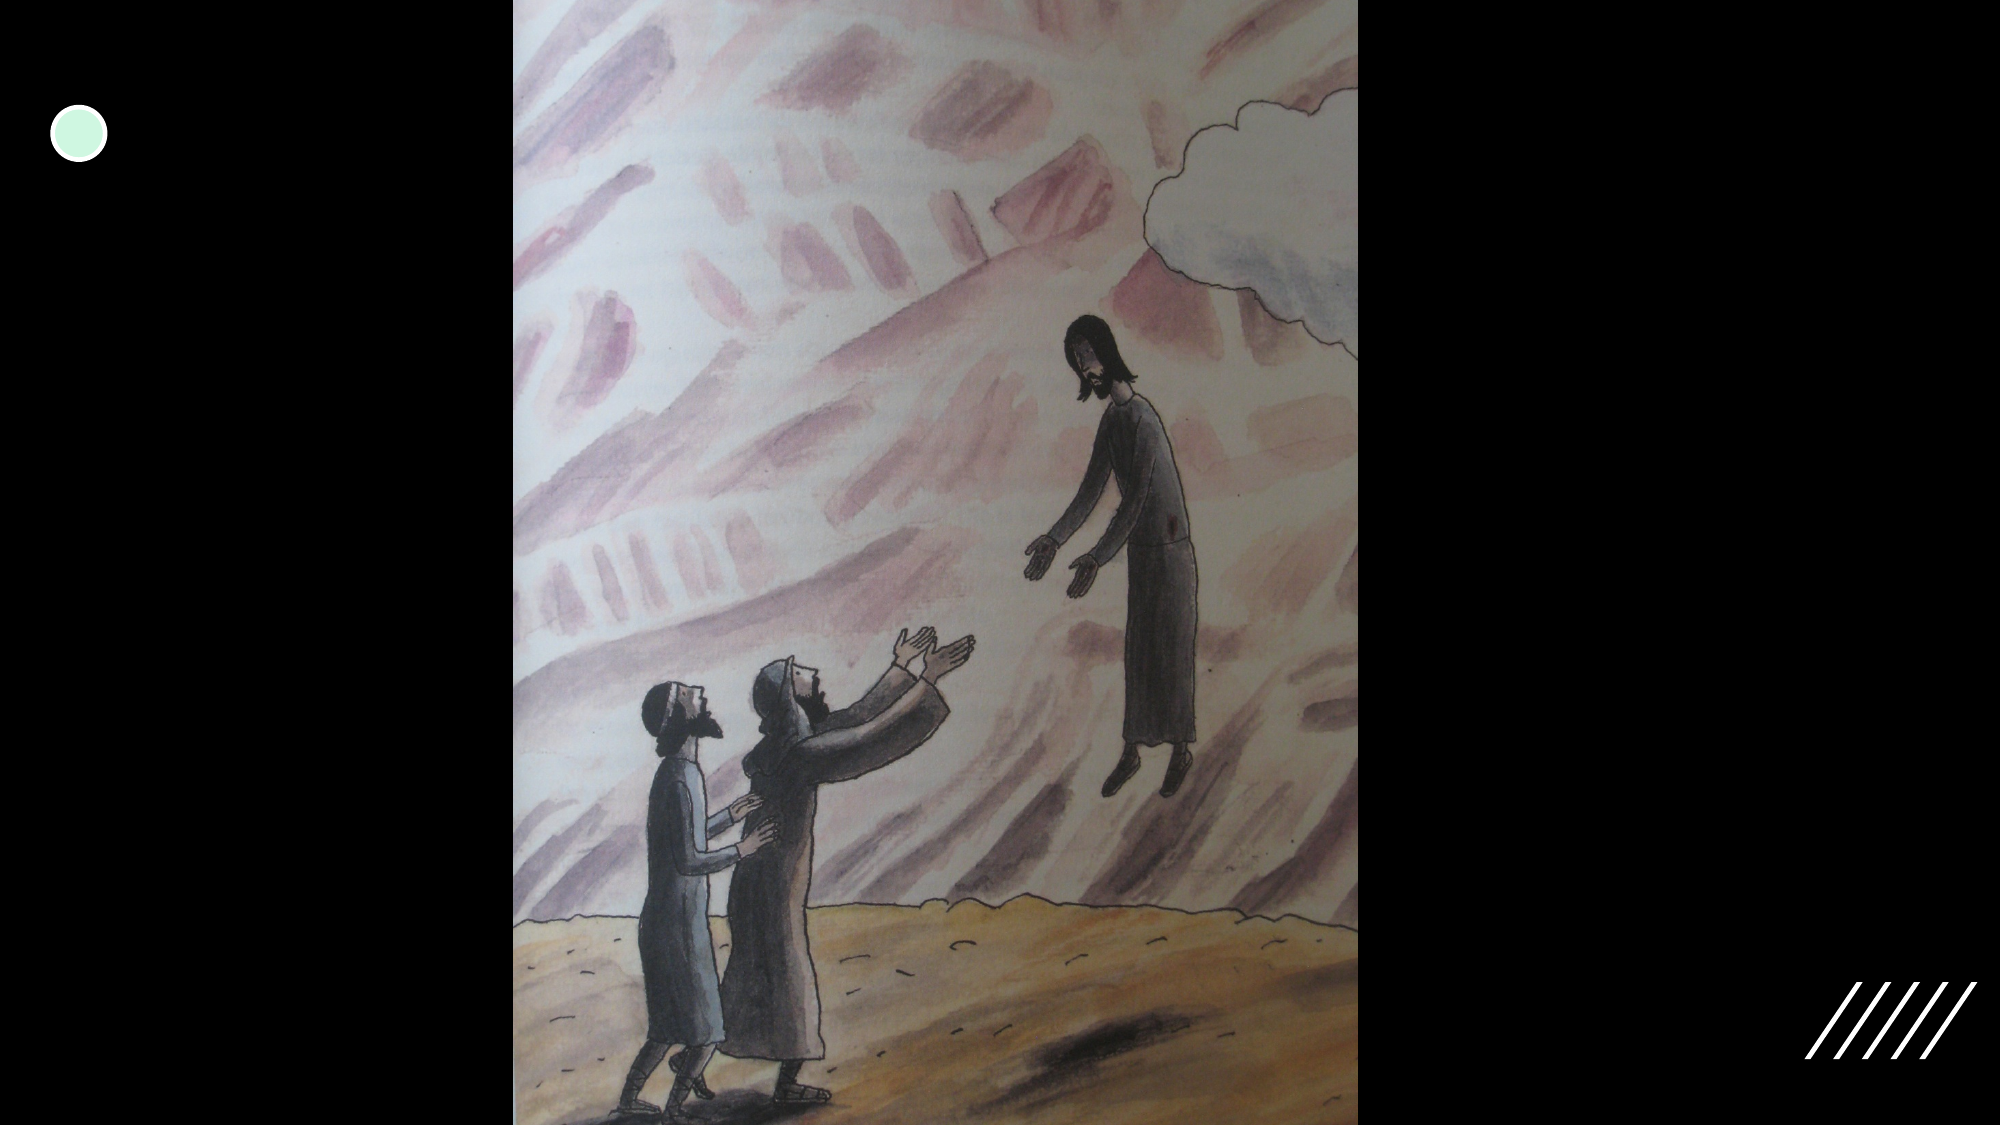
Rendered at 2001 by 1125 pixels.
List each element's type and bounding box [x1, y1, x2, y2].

picture [513, 0, 1358, 1125]
